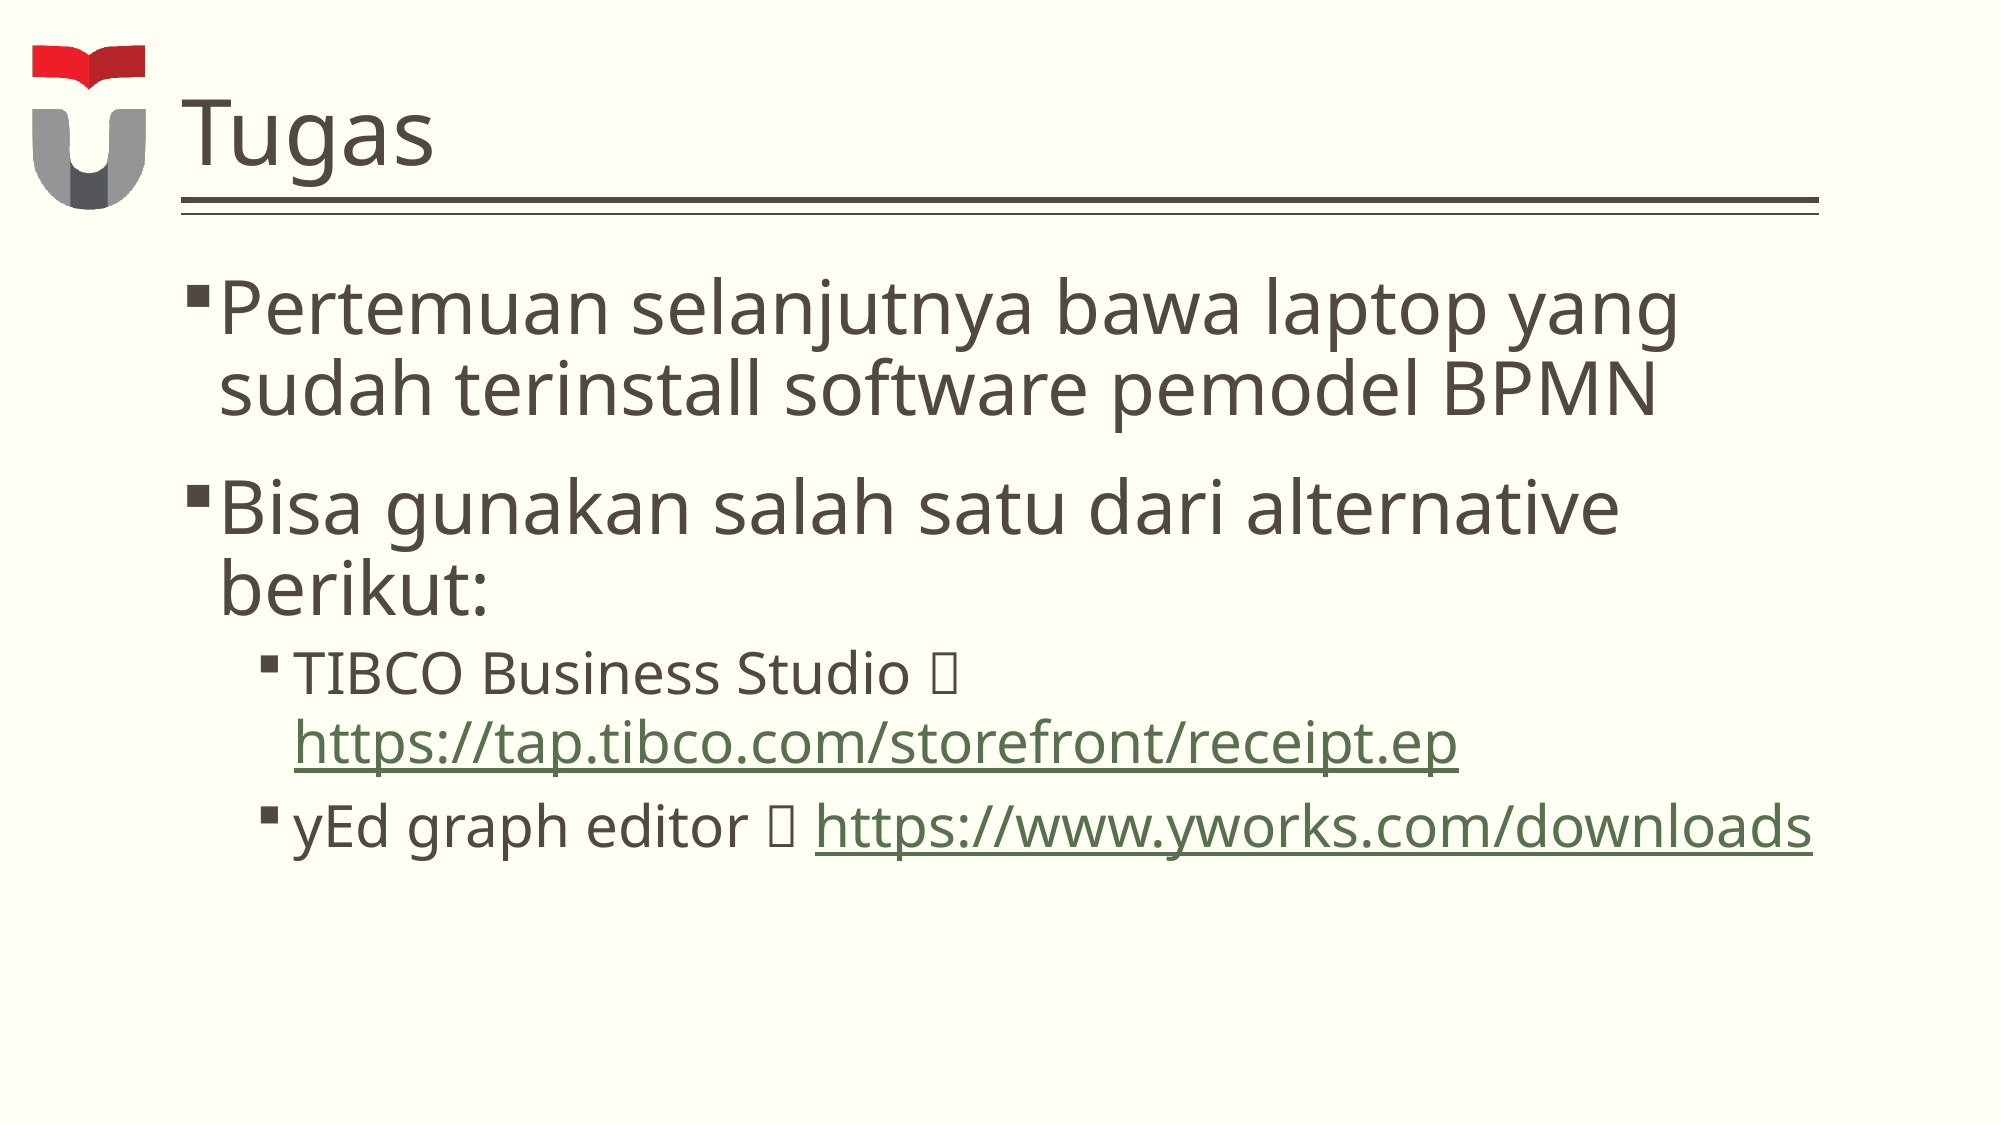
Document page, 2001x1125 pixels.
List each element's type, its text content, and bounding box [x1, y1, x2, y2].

list Pertemuan selanjutnya bawa laptop yang sudah terinstall software pemodel BPMN Bisa gunakan salah satu dari alternative berikut: TIBCO Business Studio  https://tap.tibco.com/storefront/receipt.ep yEd graph editor  https://www.yworks.com/downloads [181, 262, 1819, 1013]
title Tugas [181, 12, 1819, 193]
picture [0, 16, 197, 233]
